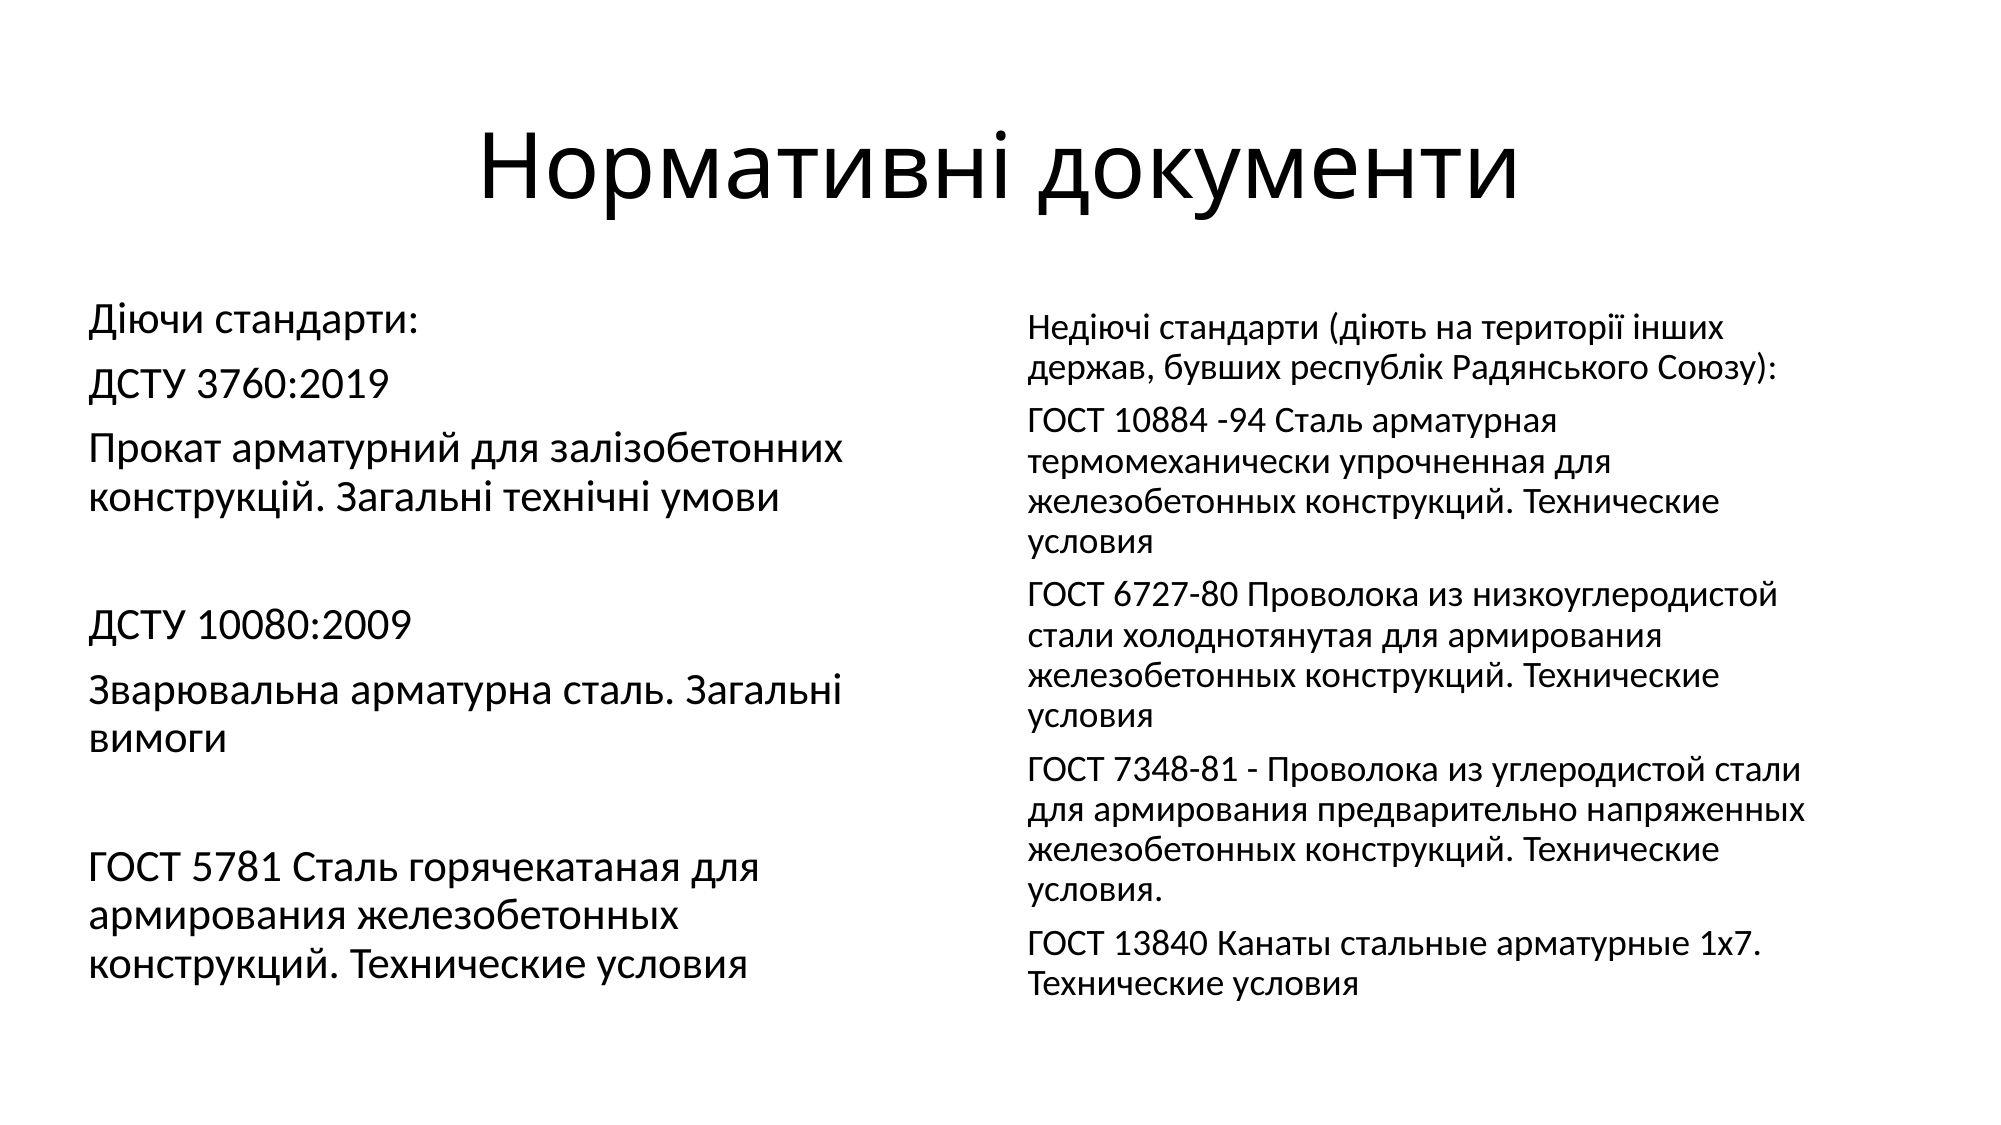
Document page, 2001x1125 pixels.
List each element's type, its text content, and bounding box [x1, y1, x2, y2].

list Недіючі стандарти (діють на території інших держав, бувших республік Радянського Союзу): ГОСТ 10884 -94 Сталь арматурная термомеханически упрочненная для железобетонных конструкций. Технические условия ГОСТ 6727-80 Проволока из низкоуглеродистой стали холоднотянутая для армирования железобетонных конструкций. Технические условия ГОСТ 7348-81 - Проволока из углеродистой стали для армирования предварительно напряженных железобетонных конструкций. Технические условия. ГОСТ 13840 Канаты стальные арматурные 1х7. Технические условия [1012, 299, 1863, 1014]
title Нормативні документи [137, 59, 1863, 278]
list Діючи стандарти: ДСТУ 3760:2019 Прокат арматурний для залізобетонних конструкцій. Загальні технічні умови ДСТУ 10080:2009 Зварювальна арматурна сталь. Загальні вимоги ГОСТ 5781 Сталь горячекатаная для армирования железобетонных конструкций. Технические условия [73, 287, 924, 1002]
